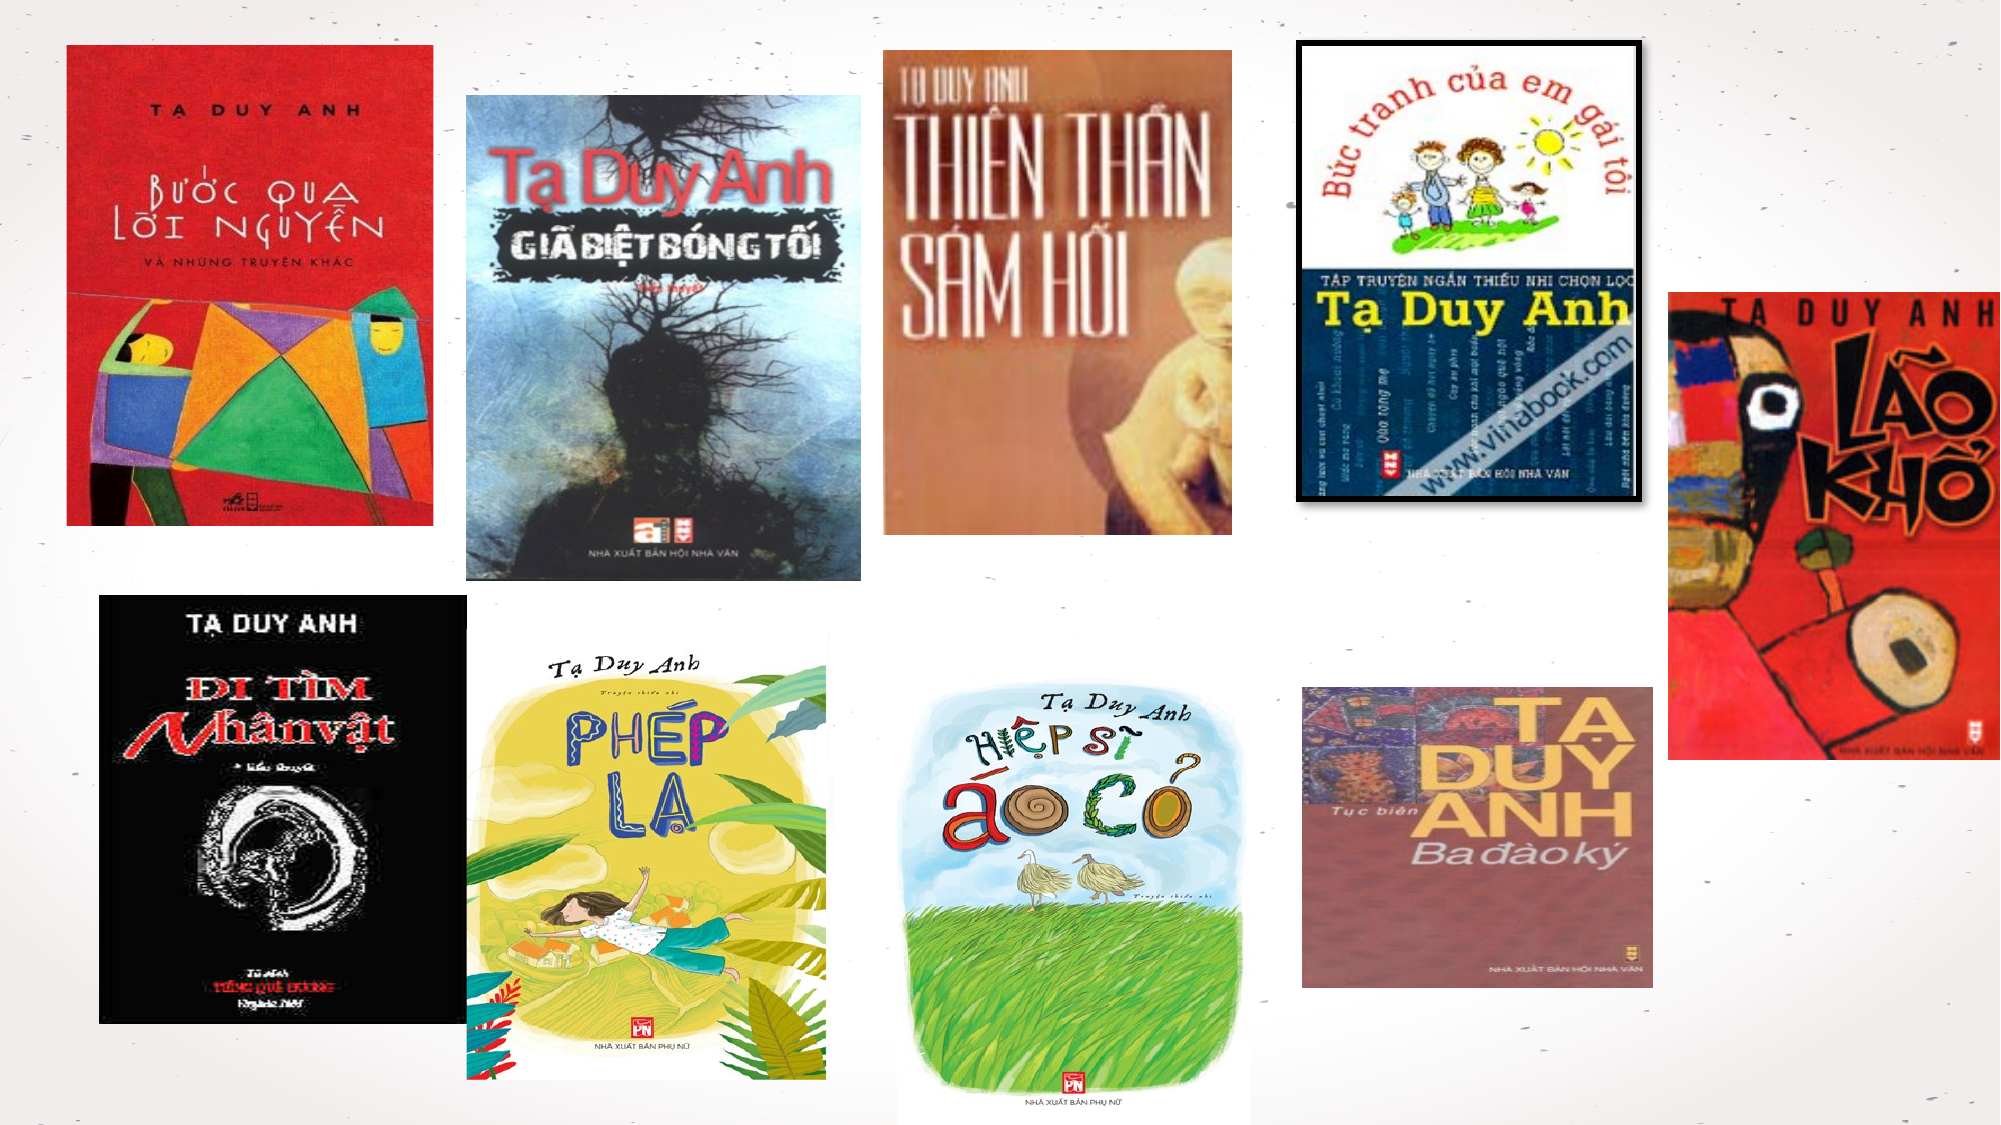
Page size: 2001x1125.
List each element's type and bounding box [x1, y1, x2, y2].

picture [99, 595, 834, 1080]
picture [1668, 292, 2000, 760]
picture [66, 45, 434, 526]
picture [466, 95, 861, 581]
picture [883, 50, 1232, 535]
picture [896, 662, 1250, 1125]
picture [1302, 687, 1653, 988]
picture [1302, 45, 1636, 496]
